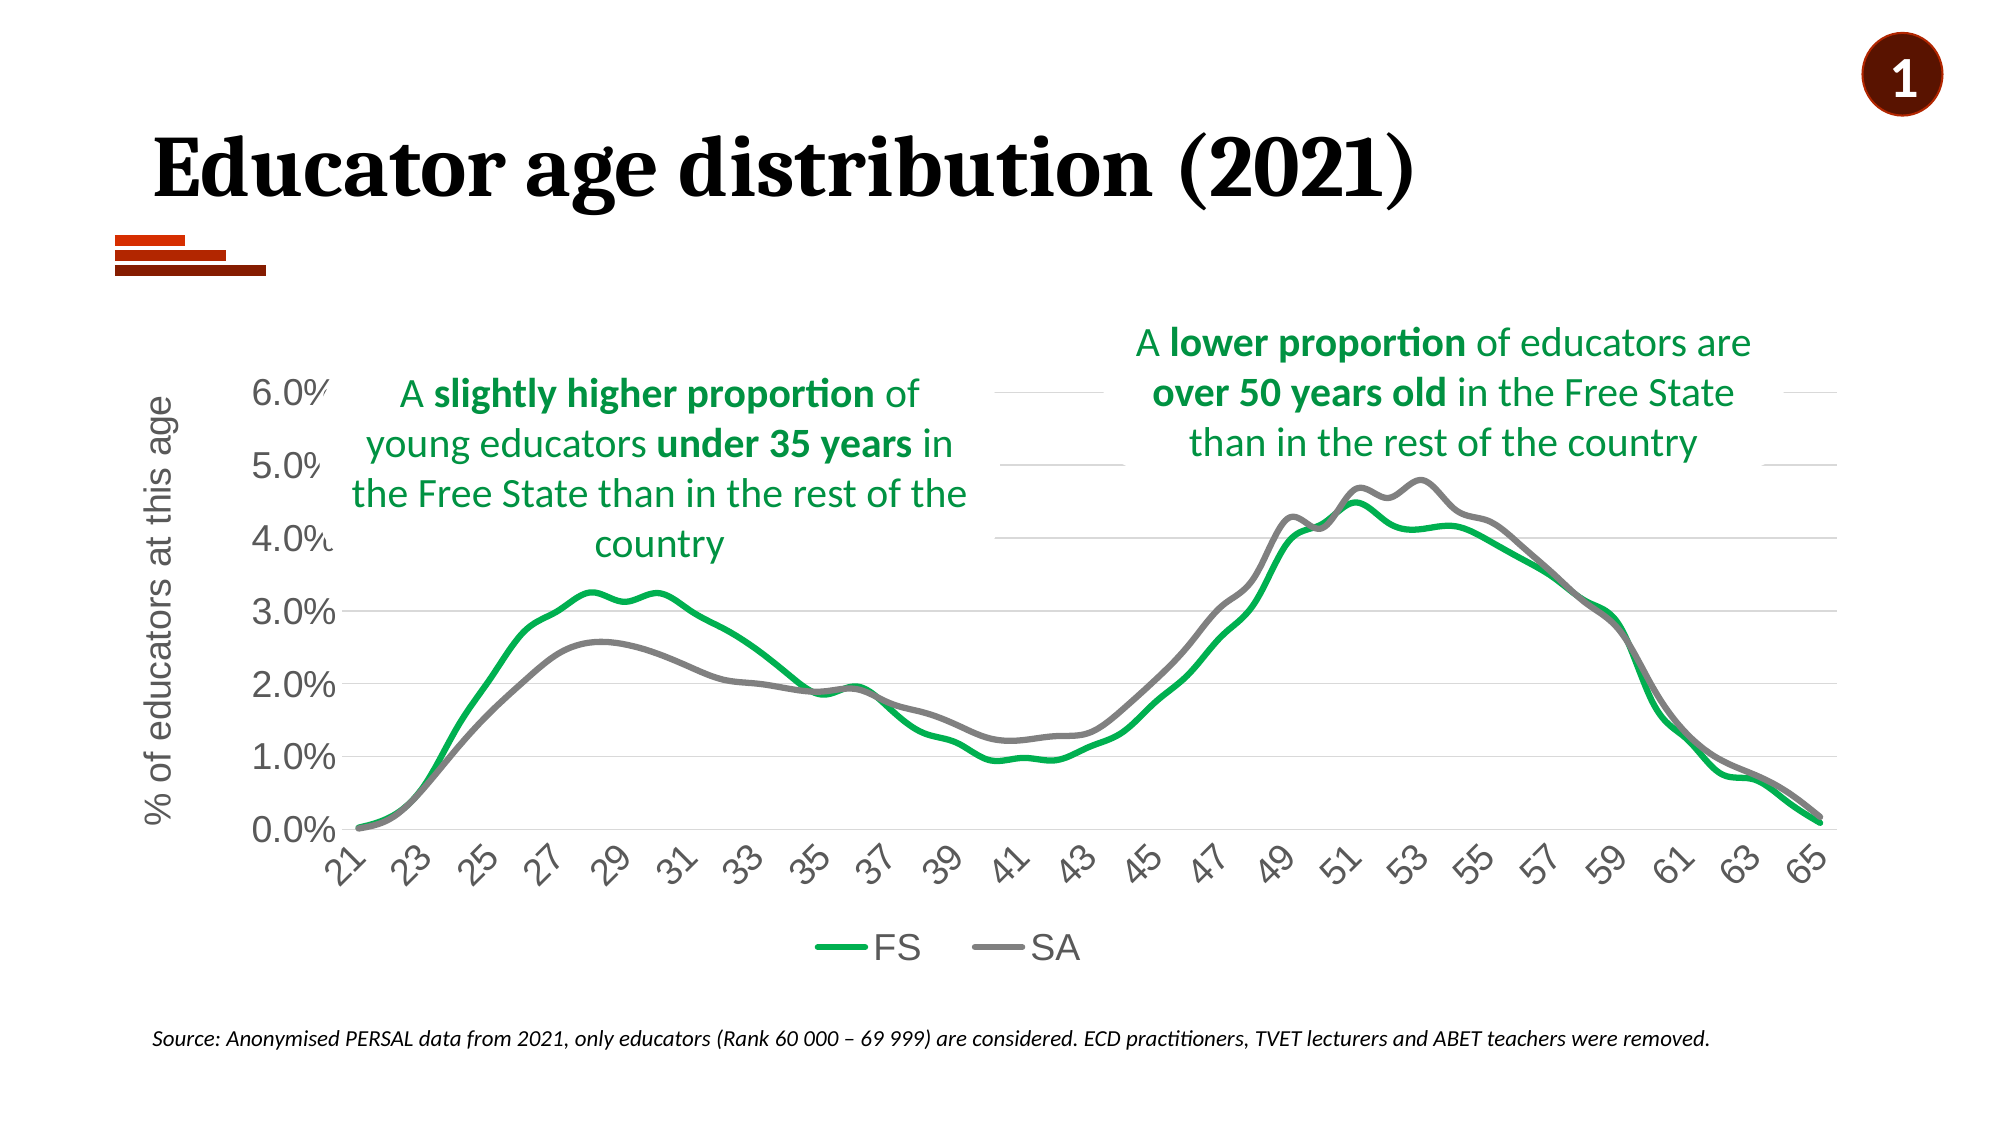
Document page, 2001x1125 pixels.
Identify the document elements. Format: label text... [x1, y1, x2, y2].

chart [71, 311, 1863, 984]
title Educator age distribution (2021) [137, 59, 1863, 278]
text_box 1 [1862, 32, 1943, 116]
text_box Source: Anonymised PERSAL data from 2021, only educators (Rank 60 000 – 69 999) are considered. ECD practitioners, TVET lecturers and ABET teachers were removed. [137, 1009, 1863, 1065]
